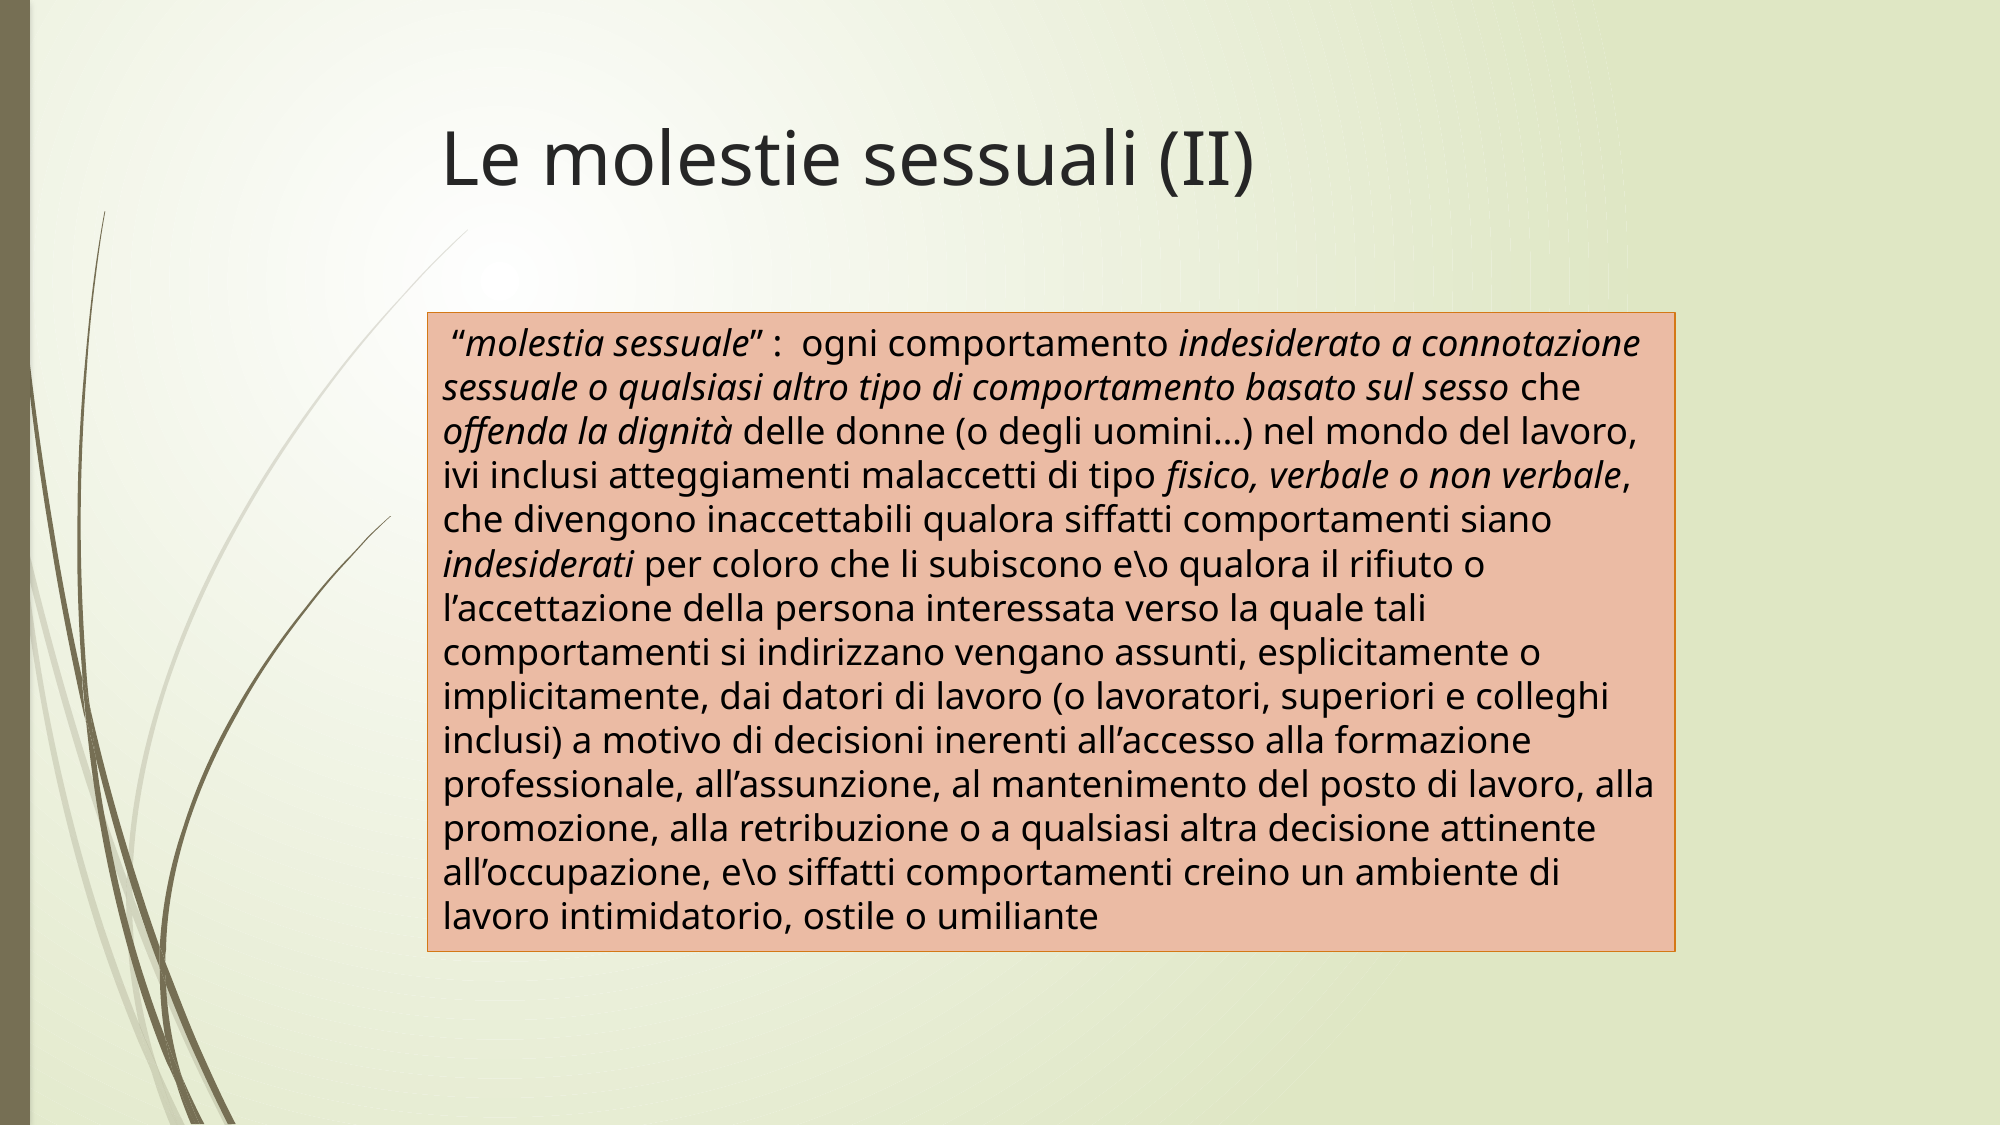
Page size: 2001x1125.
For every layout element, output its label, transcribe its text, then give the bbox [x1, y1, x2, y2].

list “molestia sessuale” : ogni comportamento indesiderato a connotazione sessuale o qualsiasi altro tipo di comportamento basato sul sesso che offenda la dignità delle donne (o degli uomini…) nel mondo del lavoro, ivi inclusi atteggiamenti malaccetti di tipo fisico, verbale o non verbale, che divengono inaccettabili qualora siffatti comportamenti siano indesiderati per coloro che li subiscono e\o qualora il rifiuto o l’accettazione della persona interessata verso la quale tali comportamenti si indirizzano vengano assunti, esplicitamente o implicitamente, dai datori di lavoro (o lavoratori, superiori e colleghi inclusi) a motivo di decisioni inerenti all’accesso alla formazione professionale, all’assunzione, al mantenimento del posto di lavoro, alla promozione, alla retribuzione o a qualsiasi altra decisione attinente all’occupazione, e\o siffatti comportamenti creino un ambiente di lavoro intimidatorio, ostile o umiliante [427, 312, 1676, 952]
title Le molestie sessuali (II) [425, 102, 1888, 313]
